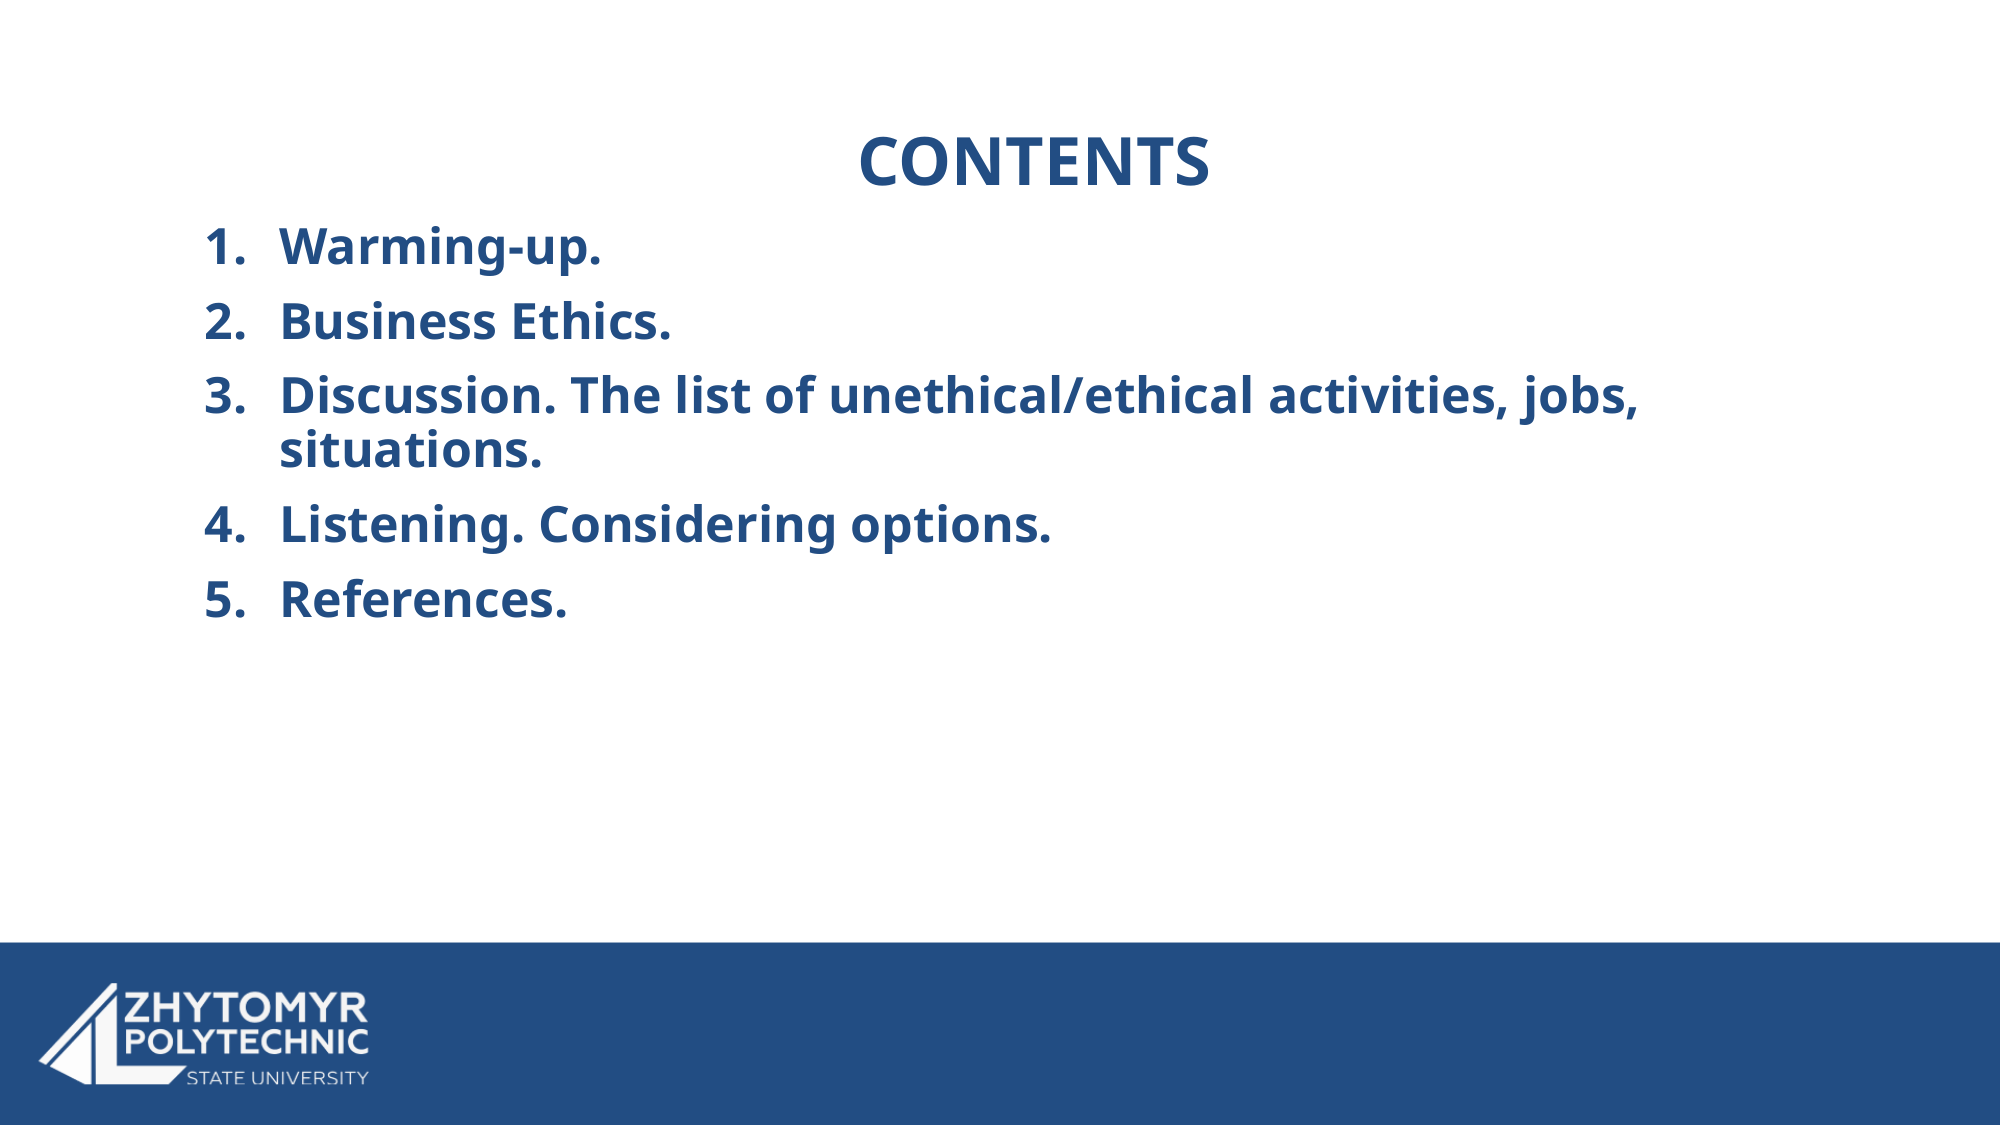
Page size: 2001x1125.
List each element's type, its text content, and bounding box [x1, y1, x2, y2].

list CONTENTS Warming-up. Business Ethics. Discussion. The list of unethical/ethical activities, jobs, situations. Listening. Considering options. References. [189, 120, 1880, 801]
picture [0, 0, 2000, 1125]
